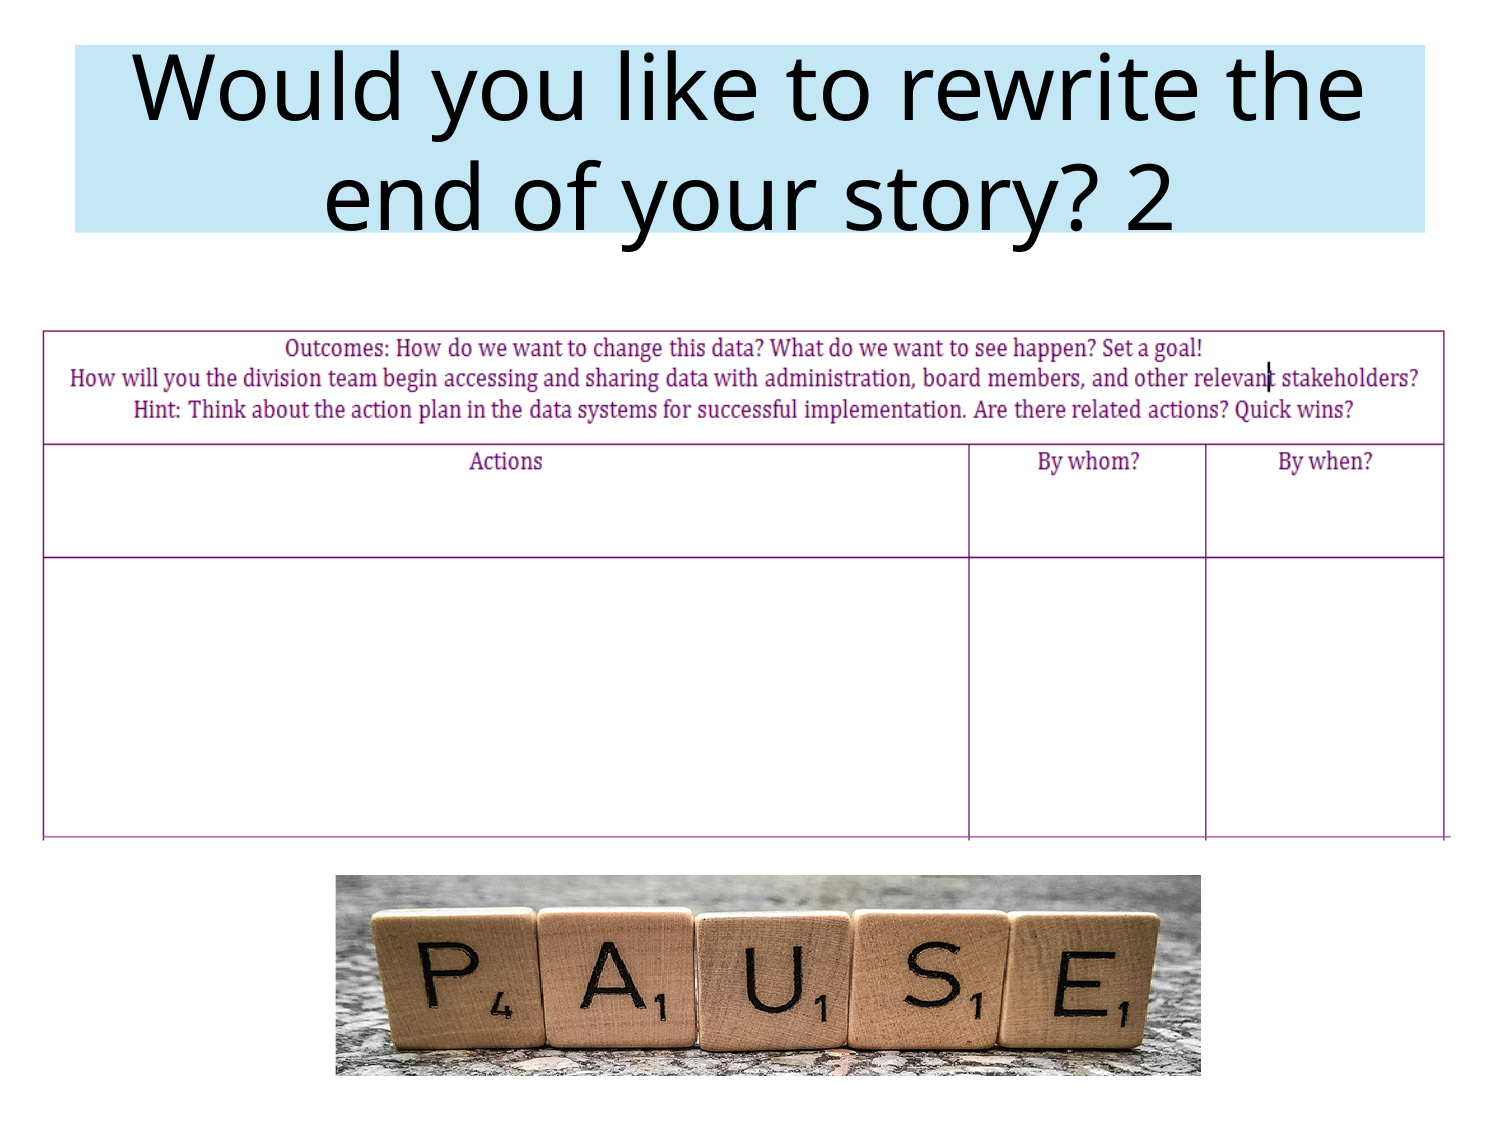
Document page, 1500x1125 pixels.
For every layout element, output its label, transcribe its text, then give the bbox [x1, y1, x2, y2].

picture [20, 312, 1480, 1076]
title Would you like to rewrite the end of your story? 2 [75, 45, 1425, 233]
